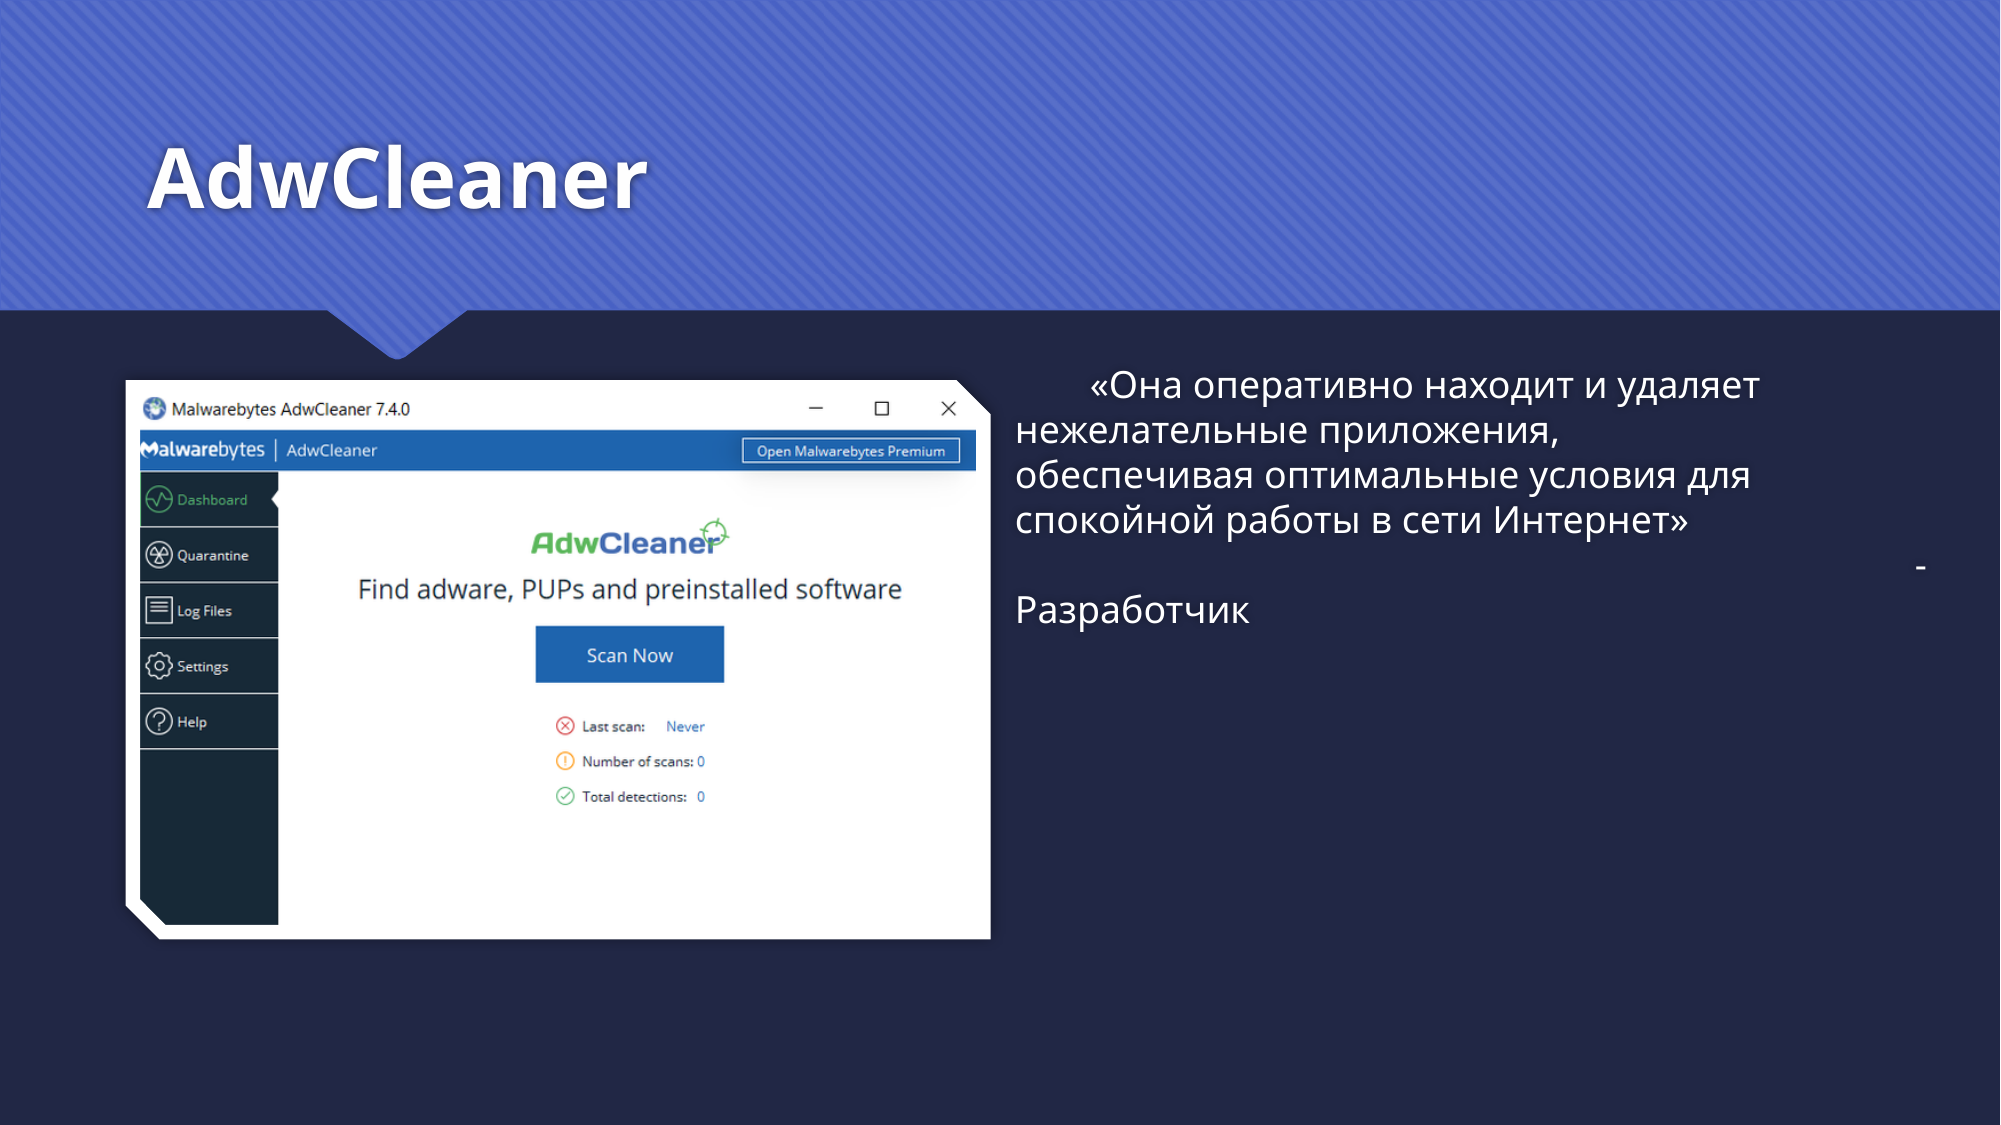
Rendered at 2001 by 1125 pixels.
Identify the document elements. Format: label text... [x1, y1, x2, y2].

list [132, 387, 984, 933]
list «Она оперативно находит и удаляет нежелательные приложения, обеспечивая оптимальные условия для спокойной работы в сети Интернет» - Разработчик [999, 390, 1956, 601]
title AdwCleaner [132, 73, 1868, 233]
